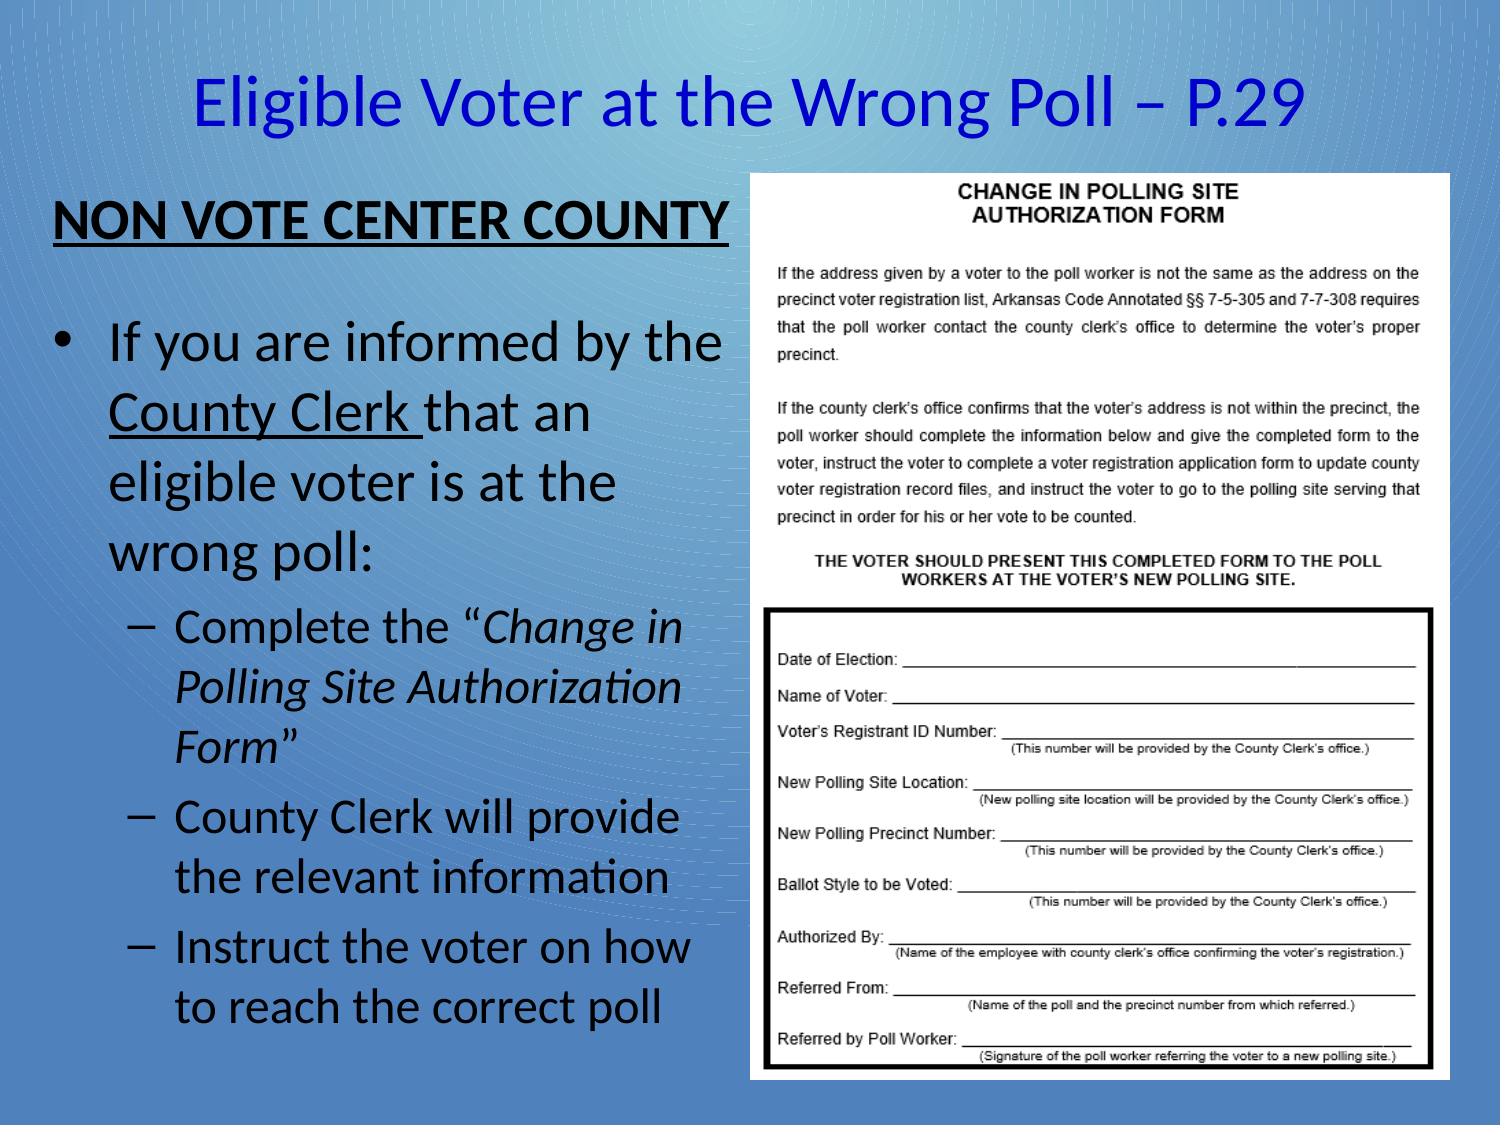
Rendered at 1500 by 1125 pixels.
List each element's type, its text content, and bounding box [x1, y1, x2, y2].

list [749, 173, 1451, 1081]
title Eligible Voter at the Wrong Poll – P.29 [75, 45, 1425, 150]
list NON VOTE CENTER COUNTY If you are informed by the County Clerk that an eligible voter is at the wrong poll: Complete the “Change in Polling Site Authorization Form” County Clerk will provide the relevant information Instruct the voter on how to reach the correct poll [37, 173, 750, 1101]
